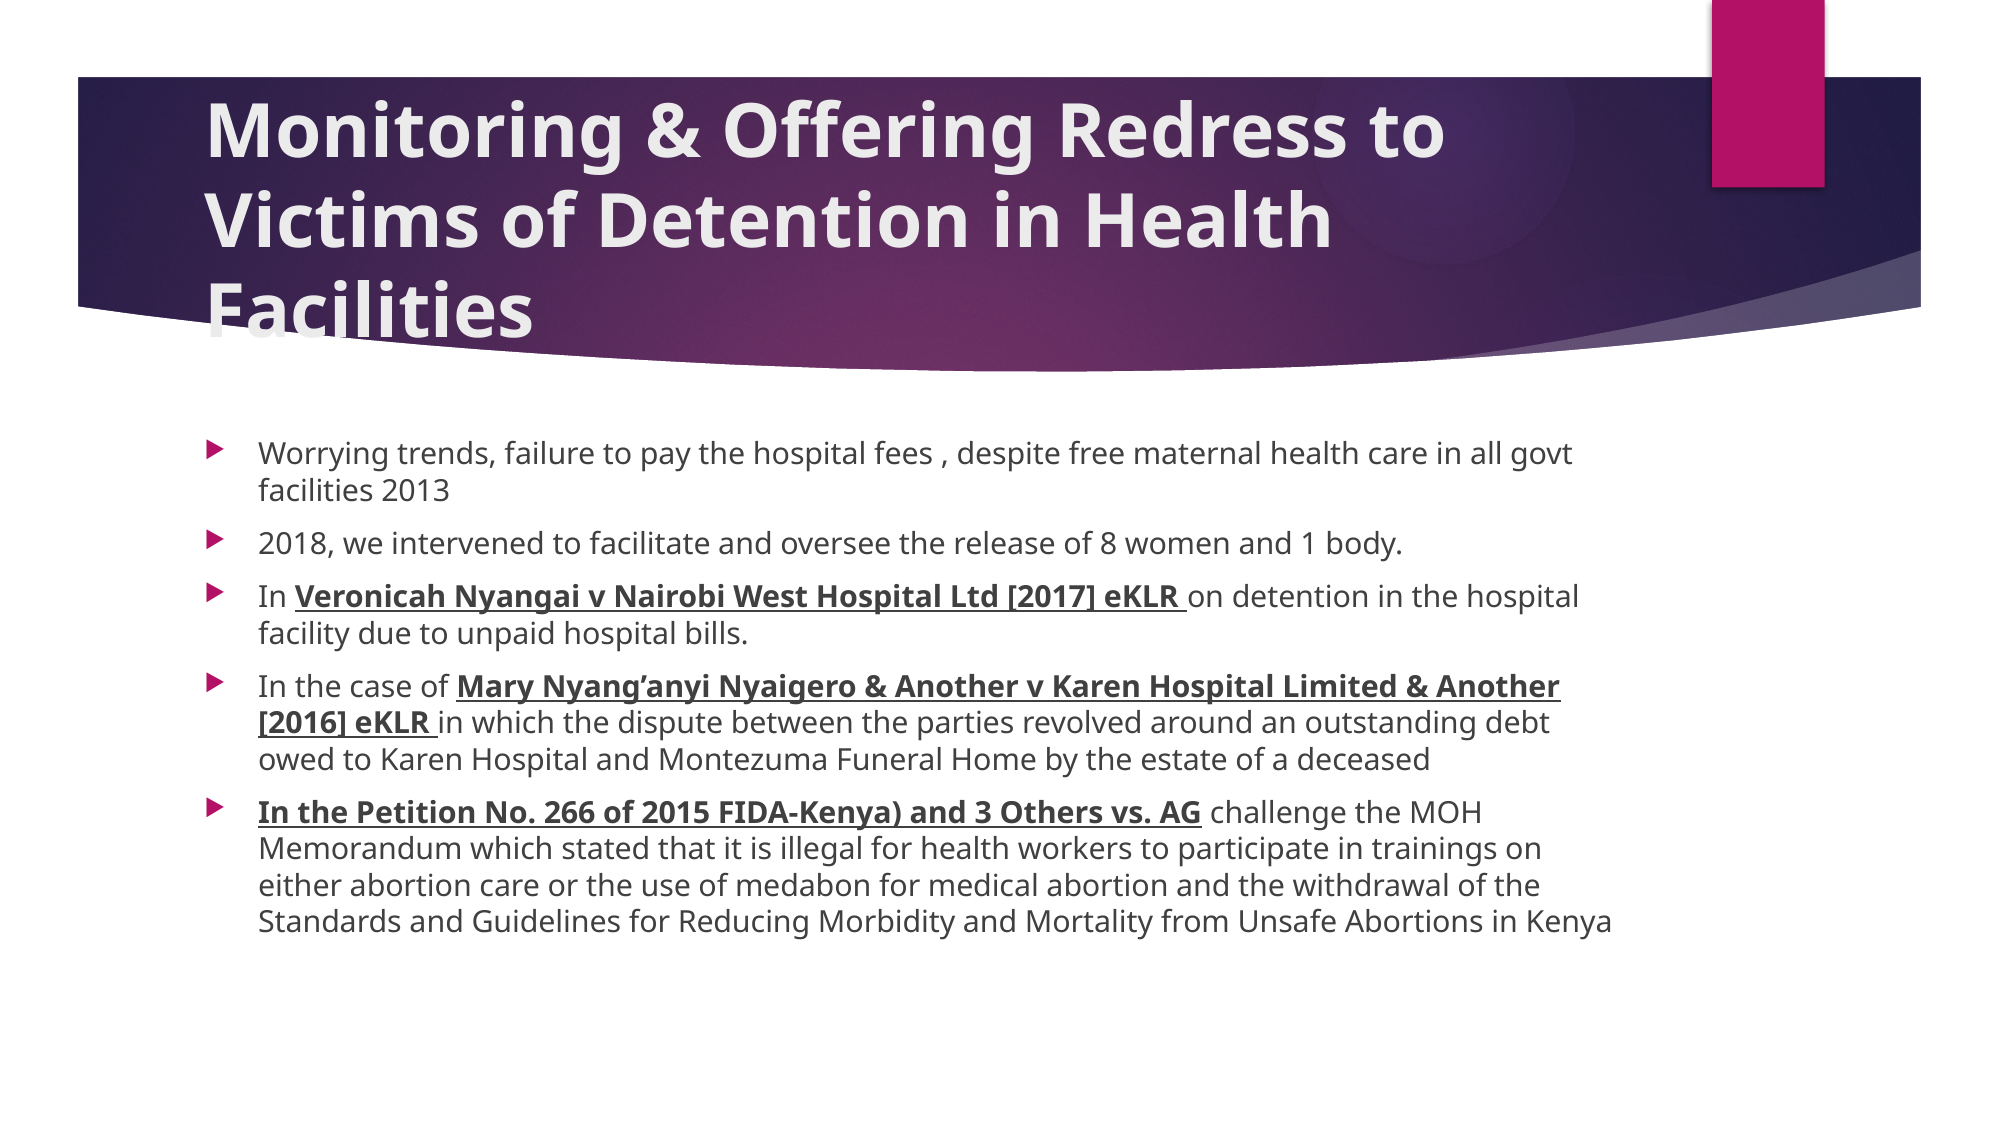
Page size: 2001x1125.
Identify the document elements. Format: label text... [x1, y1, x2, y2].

list Worrying trends, failure to pay the hospital fees , despite free maternal health care in all govt facilities 2013 2018, we intervened to facilitate and oversee the release of 8 women and 1 body. In Veronicah Nyangai v Nairobi West Hospital Ltd [2017] eKLR on detention in the hospital facility due to unpaid hospital bills. In the case of Mary Nyang’anyi Nyaigero & Another v Karen Hospital Limited & Another [2016] eKLR in which the dispute between the parties revolved around an outstanding debt owed to Karen Hospital and Montezuma Funeral Home by the estate of a deceased In the Petition No. 266 of 2015 FIDA-Kenya) and 3 Others vs. AG challenge the MOH Memorandum which stated that it is illegal for health workers to participate in trainings on either abortion care or the use of medabon for medical abortion and the withdrawal of the Standards and Guidelines for Reducing Morbidity and Mortality from Unsafe Abortions in Kenya [189, 427, 1638, 988]
title Monitoring & Offering Redress to Victims of Detention in Health Facilities [189, 159, 1627, 276]
